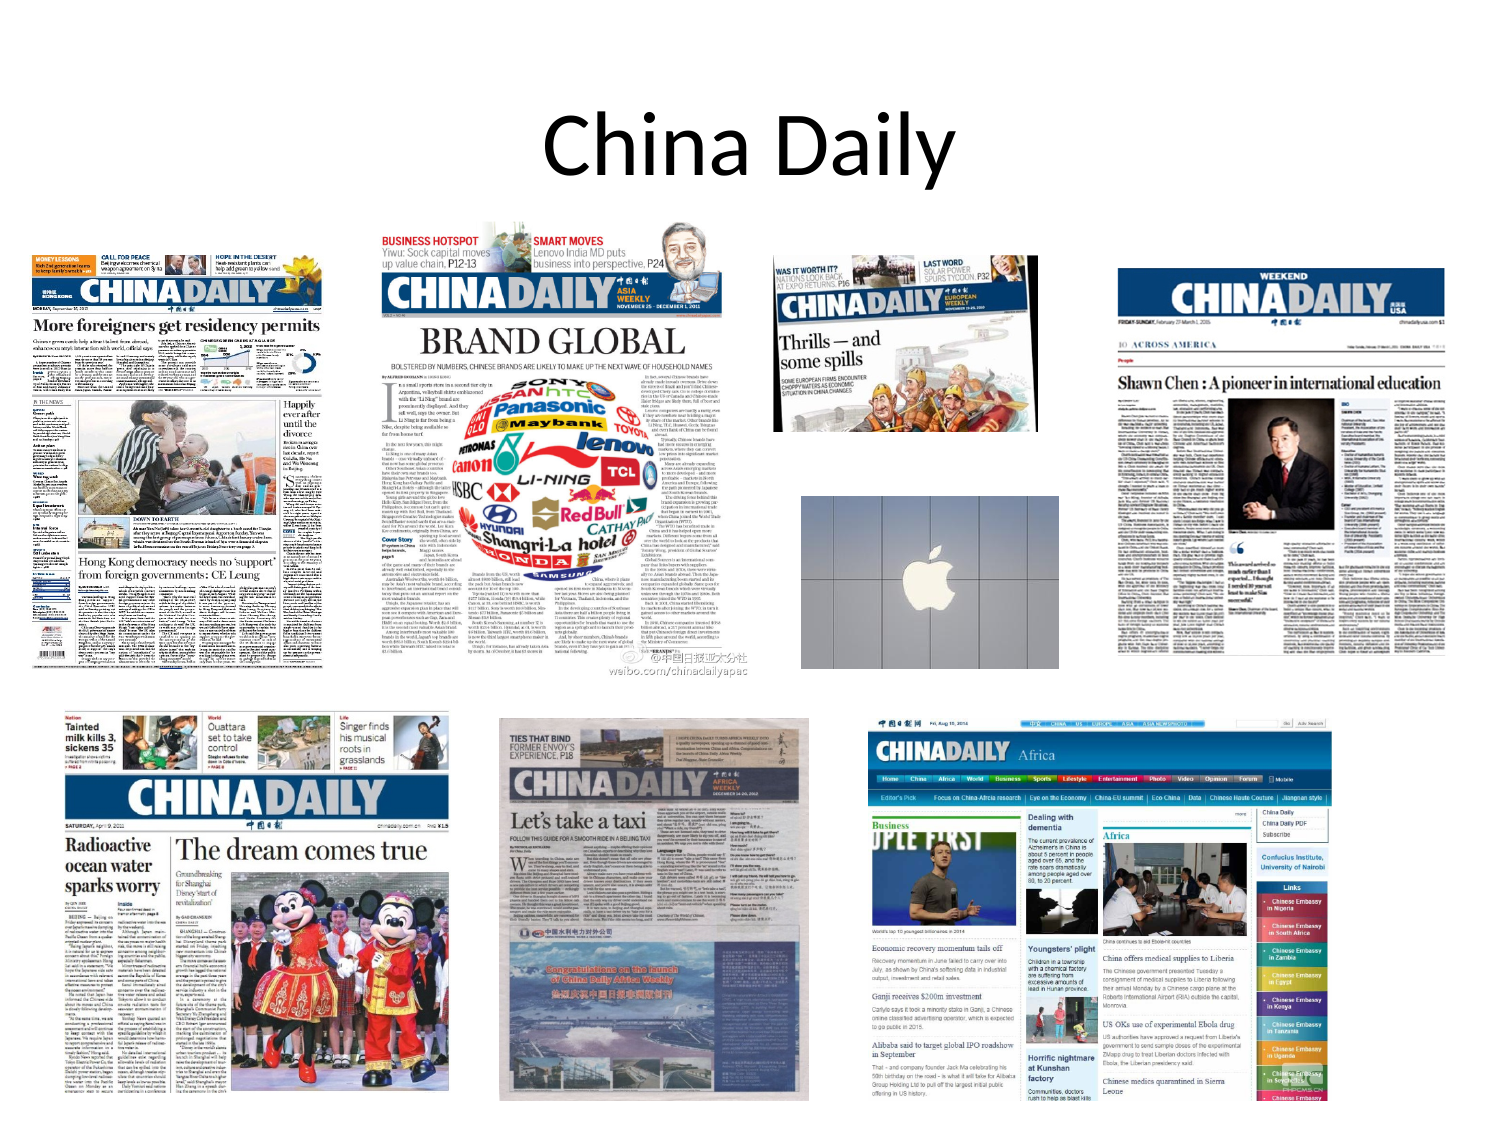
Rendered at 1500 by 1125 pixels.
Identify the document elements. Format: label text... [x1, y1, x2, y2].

picture [1115, 268, 1450, 656]
picture [499, 718, 809, 1101]
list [64, 709, 452, 1094]
picture [1283, 795, 1321, 800]
picture [905, 795, 915, 799]
picture [800, 496, 1060, 669]
picture [1153, 795, 1162, 800]
picture [935, 795, 951, 800]
picture [882, 795, 896, 800]
picture [29, 255, 324, 670]
picture [1211, 795, 1252, 800]
picture [962, 795, 1021, 800]
picture [353, 195, 751, 681]
picture [1165, 795, 1180, 800]
picture [867, 718, 1333, 1101]
picture [1095, 795, 1143, 800]
title China Daily [75, 45, 1425, 233]
picture [1061, 795, 1086, 800]
picture [1253, 795, 1273, 800]
picture [773, 255, 1038, 432]
picture [1031, 795, 1058, 800]
